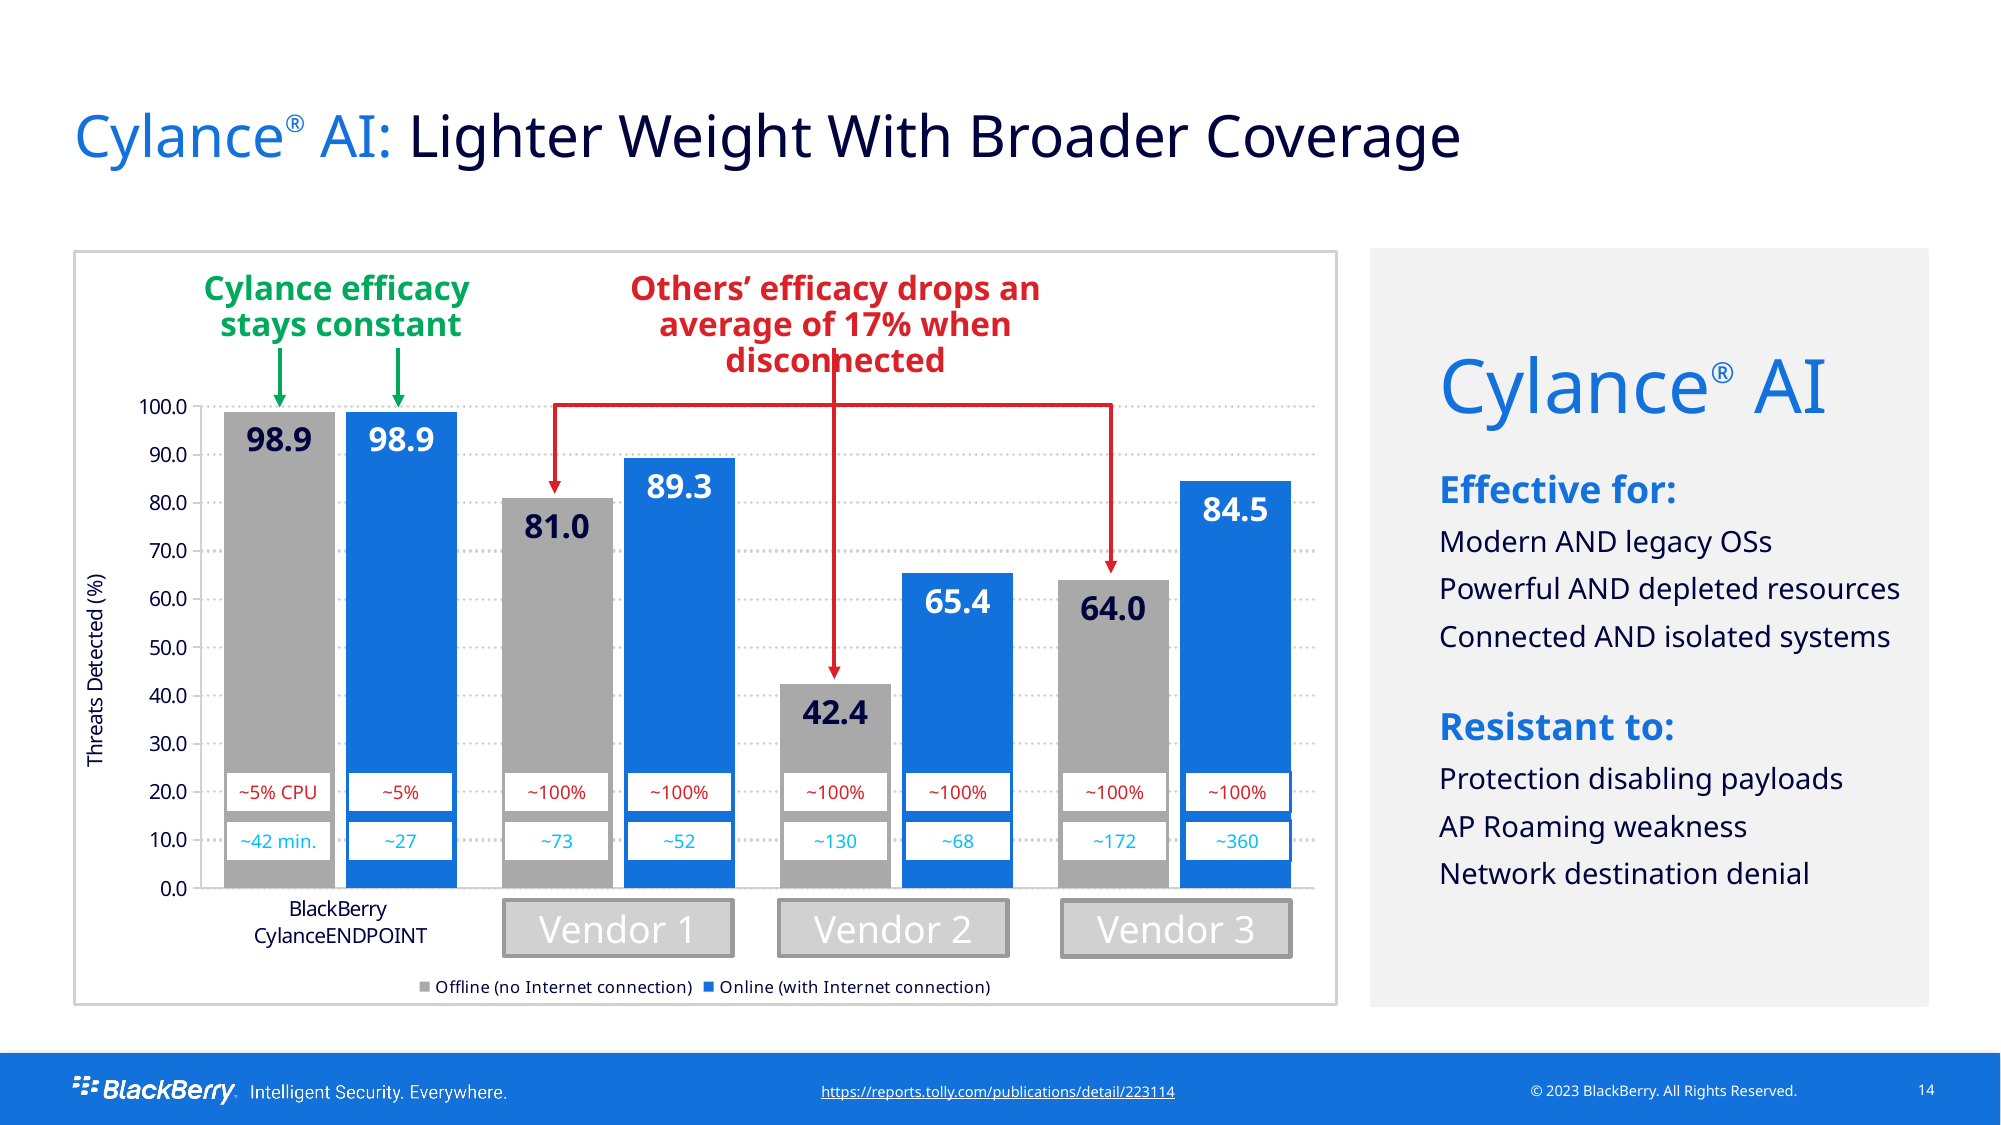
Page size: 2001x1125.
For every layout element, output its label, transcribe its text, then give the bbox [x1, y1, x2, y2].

picture [72, 1072, 507, 1108]
list Cylance® AI: Lighter Weight With Broader Coverage [59, 91, 1537, 192]
text_box Cylance® AI Effective for: Modern AND legacy OSs Powerful AND depleted resources Connected AND isolated systems Resistant to: Protection disabling payloads AP Roaming weakness Network destination denial [1424, 330, 1974, 898]
chart [72, 249, 1339, 1007]
text_box [1370, 248, 1929, 1008]
text_box https://reports.tolly.com/publications/detail/223114 [782, 1075, 1218, 1110]
